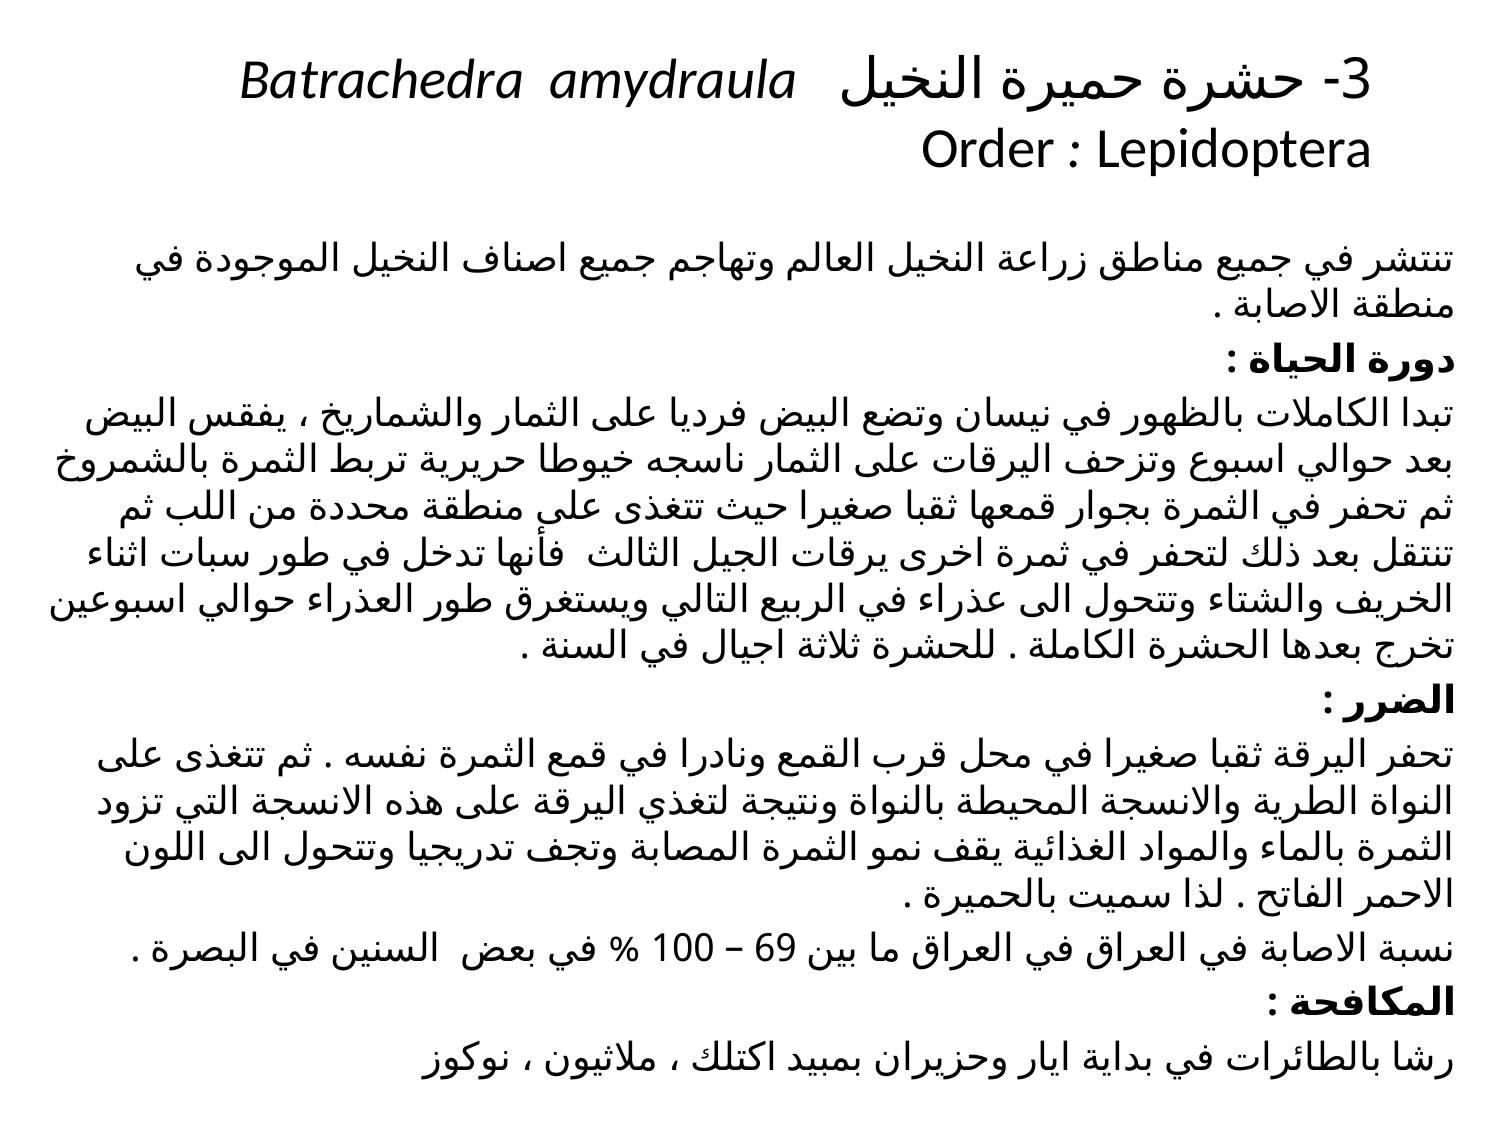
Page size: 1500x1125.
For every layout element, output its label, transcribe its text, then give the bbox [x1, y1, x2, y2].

subtitle تنتشر في جميع مناطق زراعة النخيل العالم وتهاجم جميع اصناف النخيل الموجودة في منطقة الاصابة . دورة الحياة : تبدا الكاملات بالظهور في نيسان وتضع البيض فرديا على الثمار والشماريخ ، يفقس البيض بعد حوالي اسبوع وتزحف اليرقات على الثمار ناسجه خيوطا حريرية تربط الثمرة بالشمروخ ثم تحفر في الثمرة بجوار قمعها ثقبا صغيرا حيث تتغذى على منطقة محددة من اللب ثم تنتقل بعد ذلك لتحفر في ثمرة اخرى يرقات الجيل الثالث فأنها تدخل في طور سبات اثناء الخريف والشتاء وتتحول الى عذراء في الربيع التالي ويستغرق طور العذراء حوالي اسبوعين تخرج بعدها الحشرة الكاملة . للحشرة ثلاثة اجيال في السنة . الضرر : تحفر اليرقة ثقبا صغيرا في محل قرب القمع ونادرا في قمع الثمرة نفسه . ثم تتغذى على النواة الطرية والانسجة المحيطة بالنواة ونتيجة لتغذي اليرقة على هذه الانسجة التي تزود الثمرة بالماء والمواد الغذائية يقف نمو الثمرة المصابة وتجف تدريجيا وتتحول الى اللون الاحمر الفاتح . لذا سميت بالحميرة . نسبة الاصابة في العراق في العراق ما بين 69 – 100 % في بعض السنين في البصرة . المكافحة : رشا بالطائرات في بداية ايار وحزيران بمبيد اكتلك ، ملاثيون ، نوكوز [30, 224, 1472, 1100]
title 3- حشرة حميرة النخيل Batrachedra amydraula Order : Lepidoptera [112, 33, 1388, 188]
